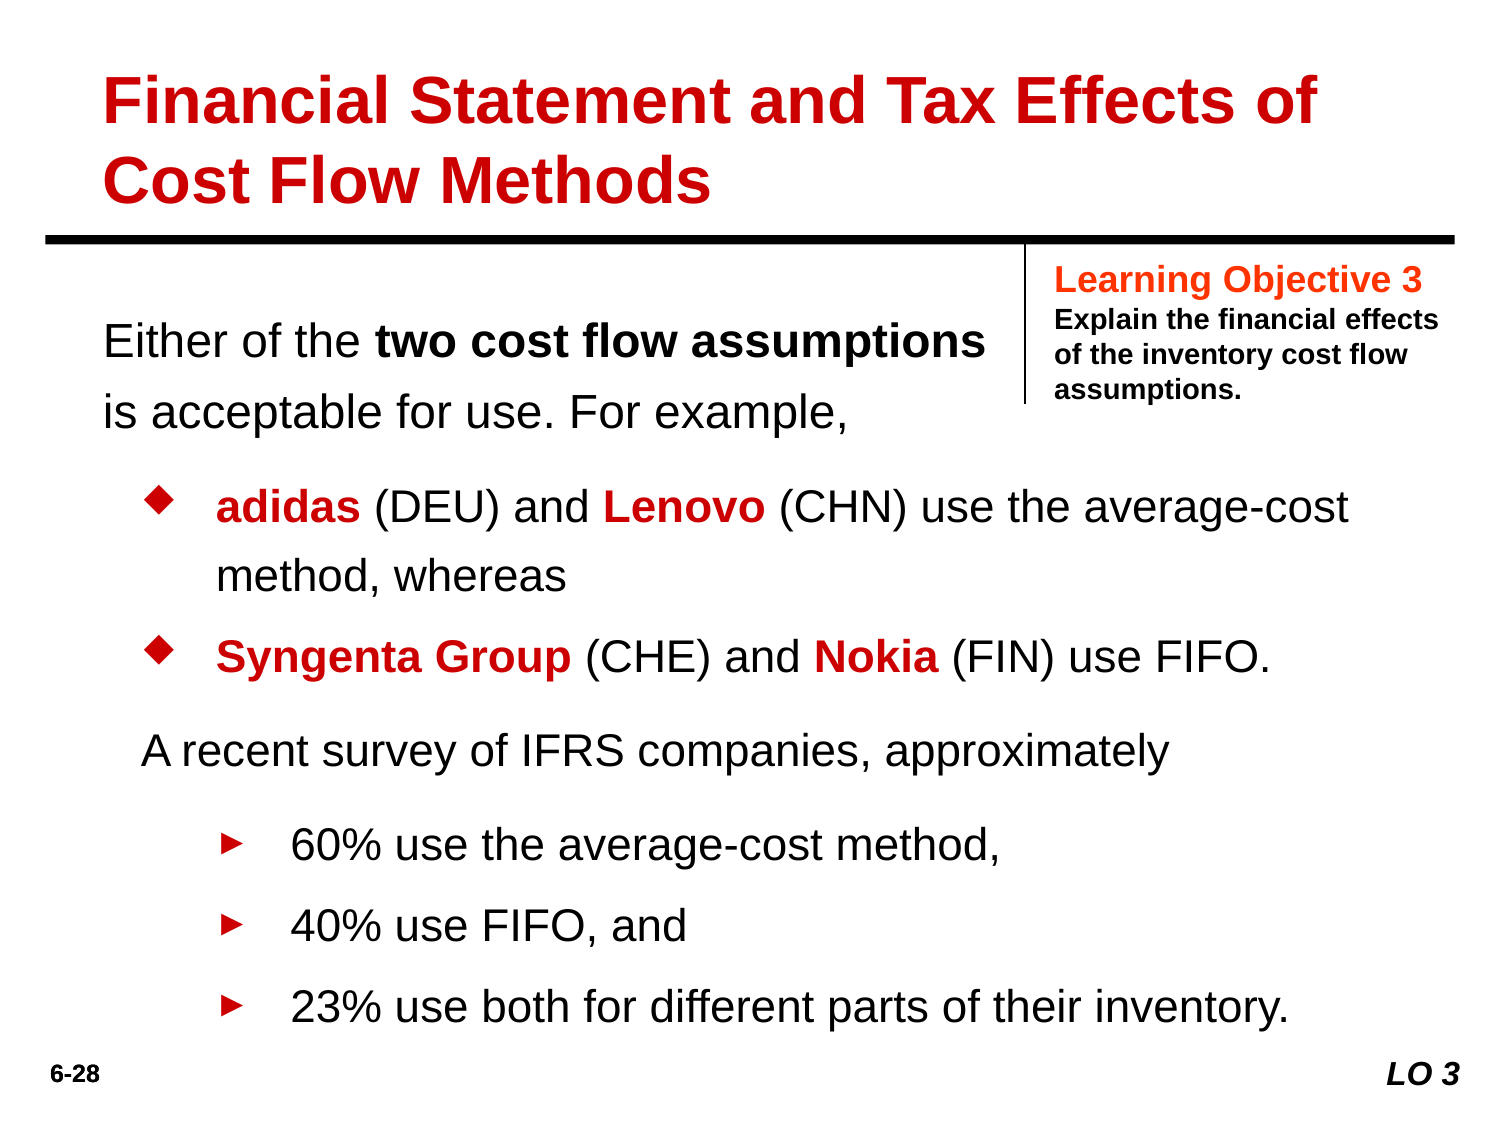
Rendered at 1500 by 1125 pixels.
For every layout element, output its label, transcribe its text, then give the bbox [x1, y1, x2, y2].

text_box Either of the two cost flow assumptions is acceptable for use. For example, adidas (DEU) and Lenovo (CHN) use the average-cost method, whereas Syngenta Group (CHE) and Nokia (FIN) use FIFO. A recent survey of IFRS companies, approximately 60% use the average-cost method, 40% use FIFO, and 23% use both for different parts of their inventory. [87, 287, 1407, 1040]
text_box LO 3 [1337, 1044, 1475, 1100]
text_box Financial Statement and Tax Effects of Cost Flow Methods [87, 50, 1338, 142]
text_box Learning Objective 3 Explain the financial effects of the inventory cost flow assumptions. [1039, 248, 1475, 413]
